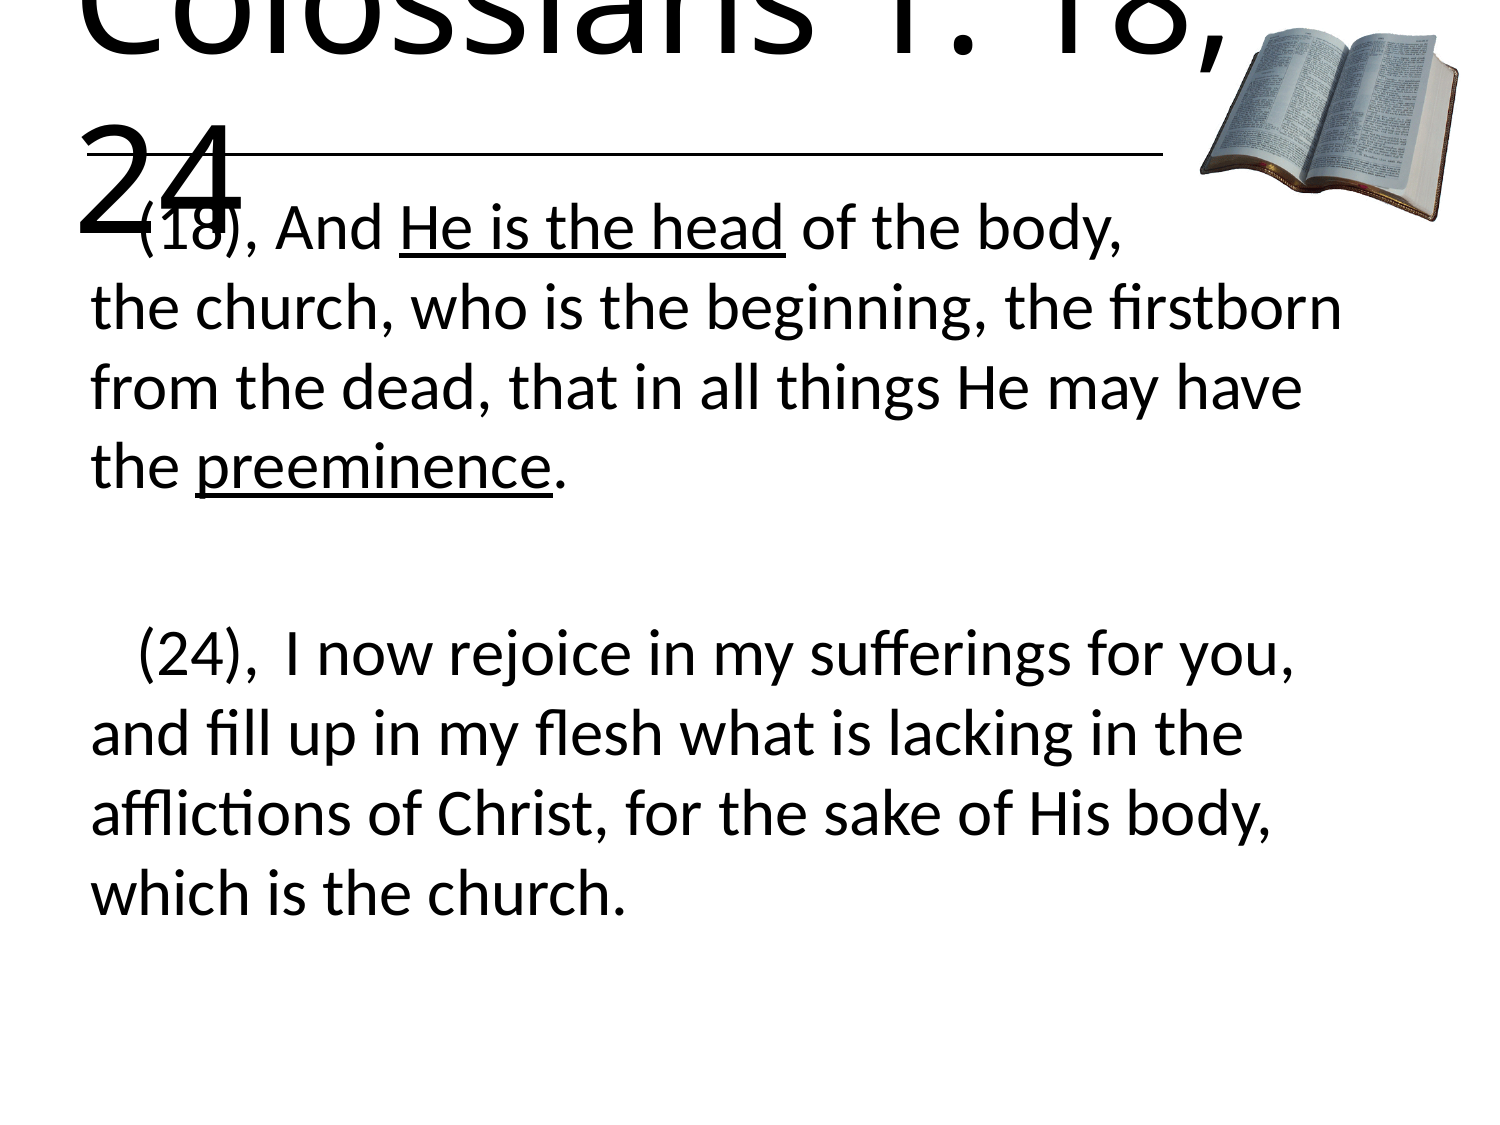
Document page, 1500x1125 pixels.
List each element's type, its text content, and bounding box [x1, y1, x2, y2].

picture [1196, 24, 1461, 226]
list (18), And He is the head of the body, the church, who is the beginning, the firstborn from the dead, that in all things He may have the preeminence. (24), I now rejoice in my sufferings for you, and fill up in my flesh what is lacking in the afflictions of Christ, for the sake of His body, which is the church. [75, 174, 1425, 1063]
title Colossians 1. 18, 24 [58, 18, 1408, 149]
